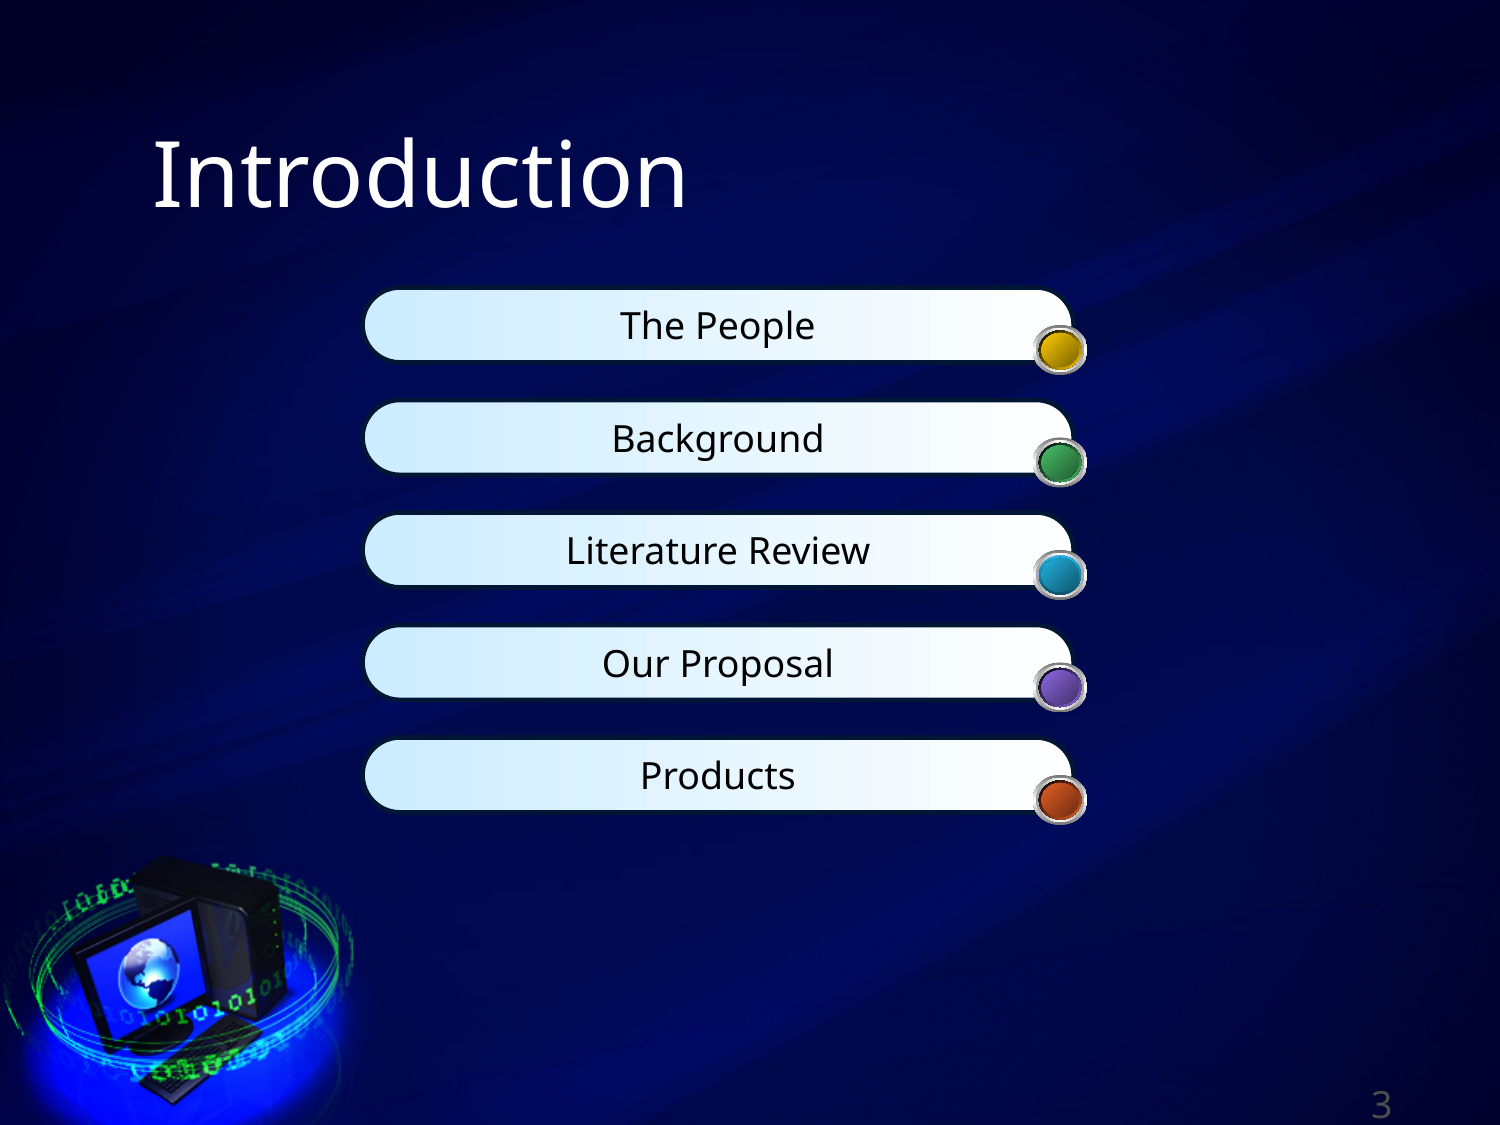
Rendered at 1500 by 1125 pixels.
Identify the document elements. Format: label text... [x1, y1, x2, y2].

text_box The People [362, 287, 1074, 363]
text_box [1032, 549, 1088, 601]
title Introduction [137, 112, 1388, 230]
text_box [1032, 662, 1088, 713]
text_box Background [362, 399, 1074, 475]
text_box Literature Review [362, 512, 1074, 588]
text_box Products [362, 737, 1074, 813]
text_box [1032, 324, 1088, 376]
slide_number 3 [1356, 1073, 1500, 1115]
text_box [1032, 774, 1088, 826]
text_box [1032, 437, 1088, 488]
picture [0, 0, 1500, 1125]
text_box Our Proposal [362, 624, 1074, 700]
